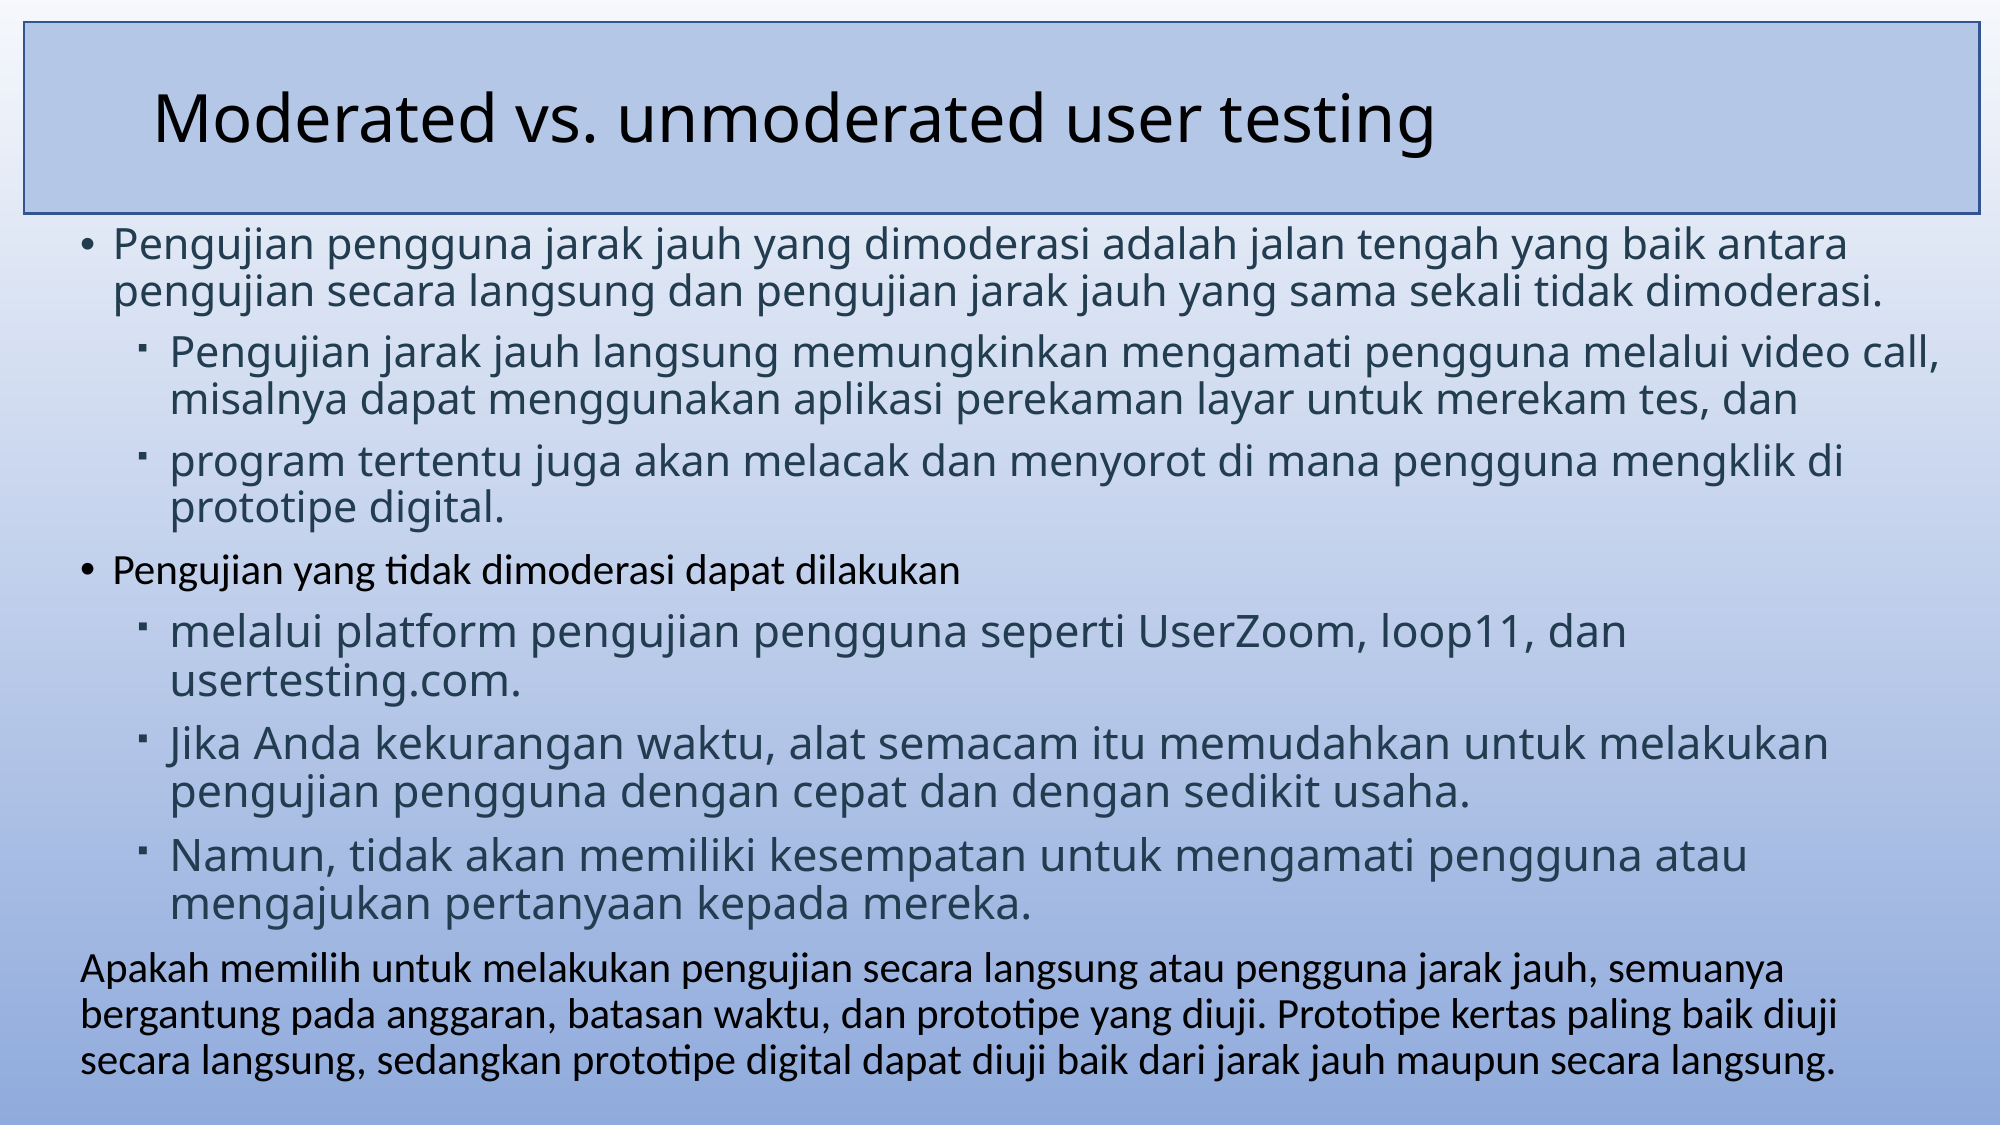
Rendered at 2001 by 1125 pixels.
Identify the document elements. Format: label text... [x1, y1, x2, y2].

list Pengujian pengguna jarak jauh yang dimoderasi adalah jalan tengah yang baik antara pengujian secara langsung dan pengujian jarak jauh yang sama sekali tidak dimoderasi. Pengujian jarak jauh langsung memungkinkan mengamati pengguna melalui video call, misalnya dapat menggunakan aplikasi perekaman layar untuk merekam tes, dan program tertentu juga akan melacak dan menyorot di mana pengguna mengklik di prototipe digital. Pengujian yang tidak dimoderasi dapat dilakukan melalui platform pengujian pengguna seperti UserZoom, loop11, dan usertesting.com. Jika Anda kekurangan waktu, alat semacam itu memudahkan untuk melakukan pengujian pengguna dengan cepat dan dengan sedikit usaha. Namun, tidak akan memiliki kesempatan untuk mengamati pengguna atau mengajukan pertanyaan kepada mereka. Apakah memilih untuk melakukan pengujian secara langsung atau pengguna jarak jauh, semuanya bergantung pada anggaran, batasan waktu, dan prototipe yang diuji. Prototipe kertas paling baik diuji secara langsung, sedangkan prototipe digital dapat diuji baik dari jarak jauh maupun secara langsung. [65, 215, 1964, 1104]
title Moderated vs. unmoderated user testing [137, 59, 1863, 182]
